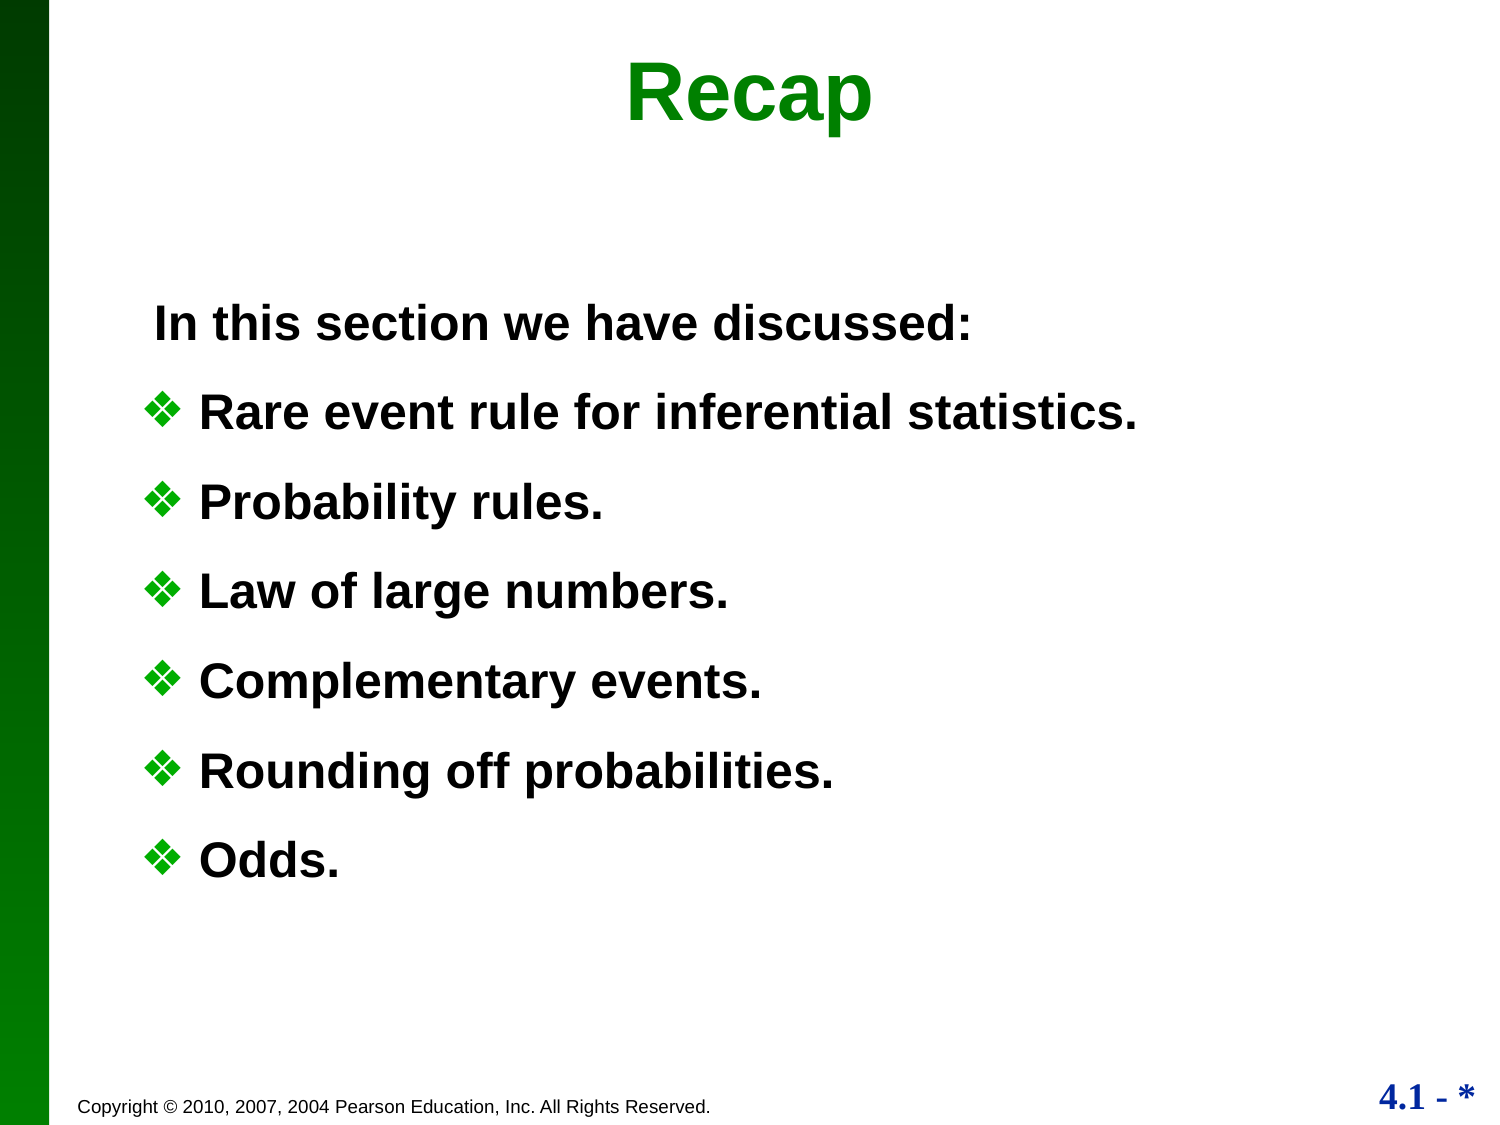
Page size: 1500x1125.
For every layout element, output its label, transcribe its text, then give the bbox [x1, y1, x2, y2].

text_box In this section we have discussed: [124, 289, 1475, 359]
text_box Rounding off probabilities. [124, 737, 1475, 807]
text_box Law of large numbers. [124, 558, 1463, 628]
text_box Probability rules. [124, 468, 1488, 538]
text_box Odds. [124, 827, 1475, 897]
text_box Complementary events. [124, 647, 1488, 717]
title Recap [162, 0, 1338, 188]
text_box Rare event rule for inferential statistics. [124, 379, 1475, 449]
